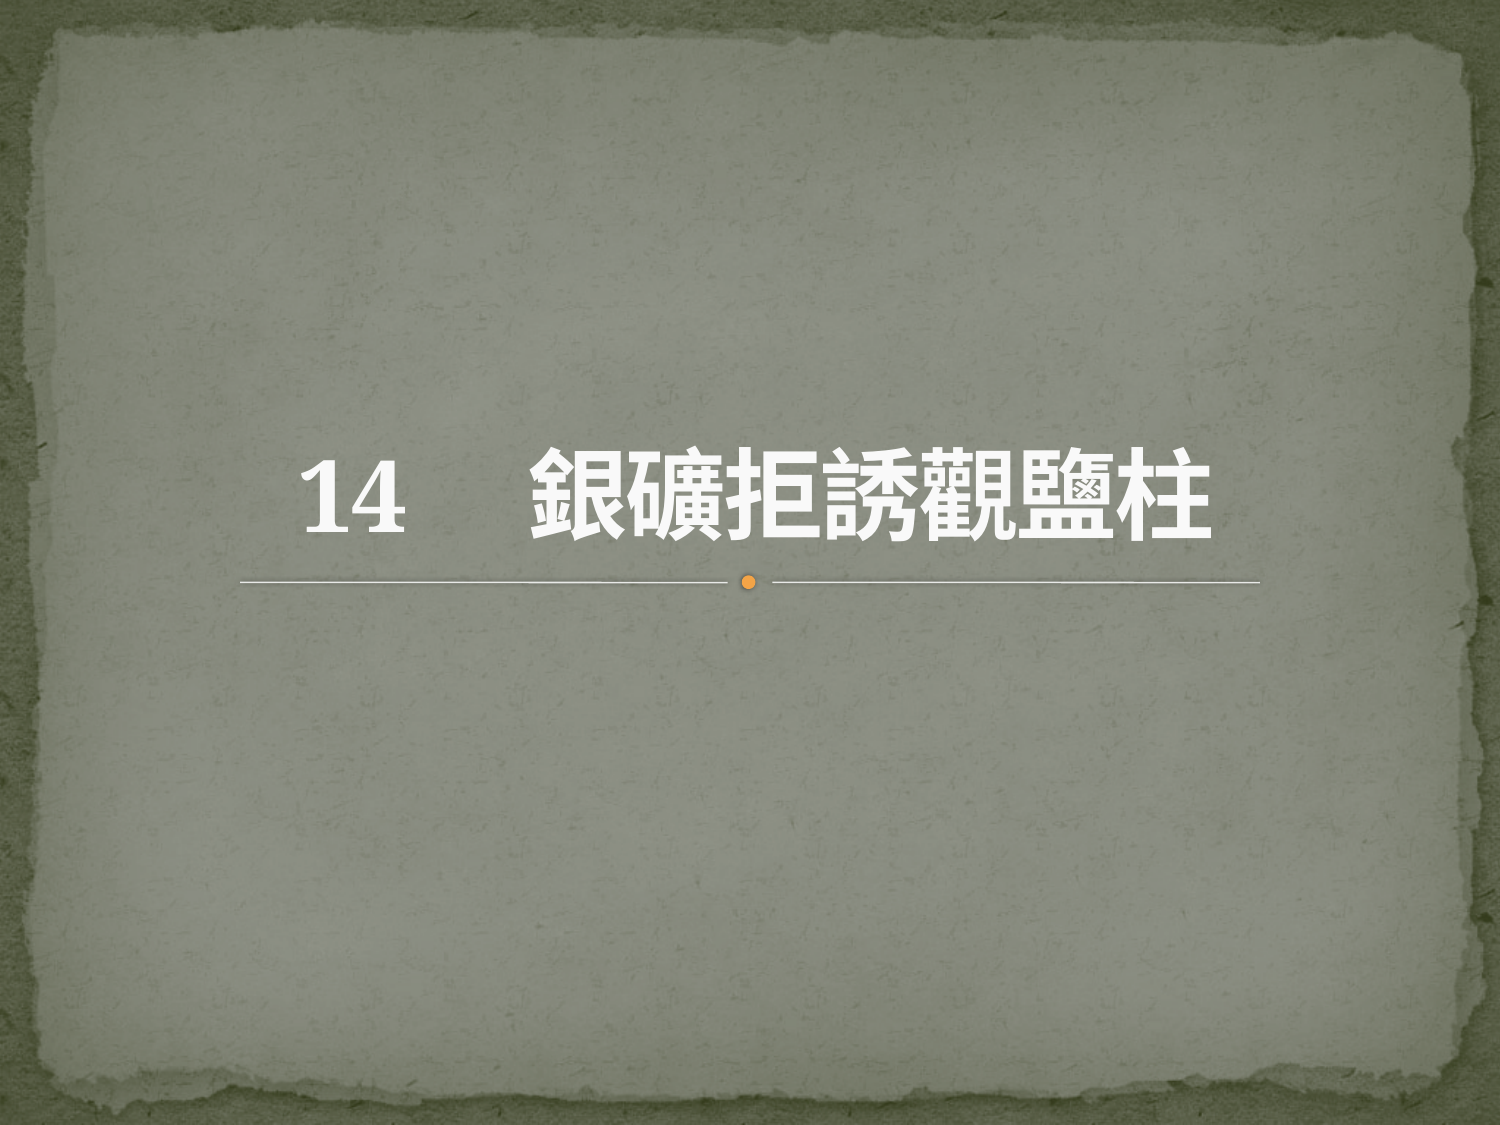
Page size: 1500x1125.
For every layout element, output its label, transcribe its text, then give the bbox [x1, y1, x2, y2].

title 14 銀礦拒誘觀鹽柱 [74, 235, 1438, 561]
